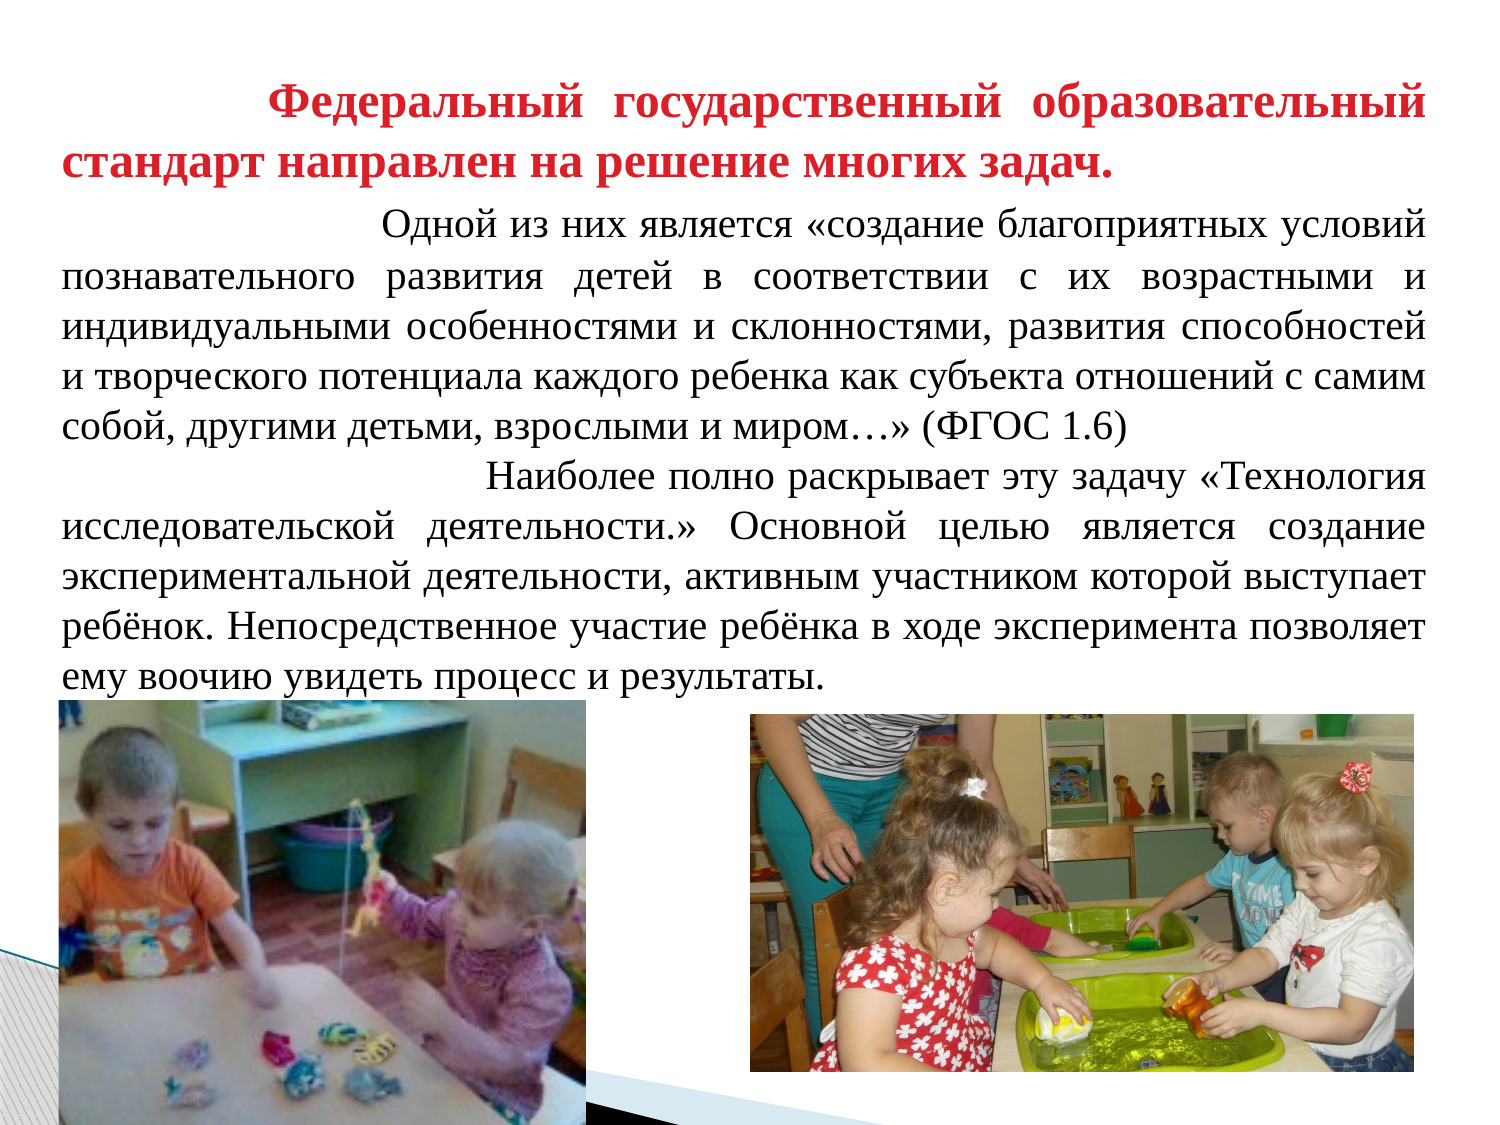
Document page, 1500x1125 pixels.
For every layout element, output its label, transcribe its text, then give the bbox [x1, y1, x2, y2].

picture [58, 700, 587, 1125]
text_box Федеральный государственный образовательный стандарт направлен на решение многих задач. Одной из них является «создание благоприятных условий познавательного развития детей в соответствии с их возрастными и индивидуальными особенностями и склонностями, развития способностей и творческого потенциала каждого ребенка как субъекта отношений с самим собой, другими детьми, взрослыми и миром…» (ФГОС 1.6) Наиболее полно раскрывает эту задачу «Технология исследовательской деятельности.» Основной целью является создание экспериментальной деятельности, активным участником которой выступает ребёнок. Непосредственное участие ребёнка в ходе эксперимента позволяет ему воочию увидеть процесс и результаты. [46, 0, 1442, 705]
picture [749, 714, 1415, 1073]
